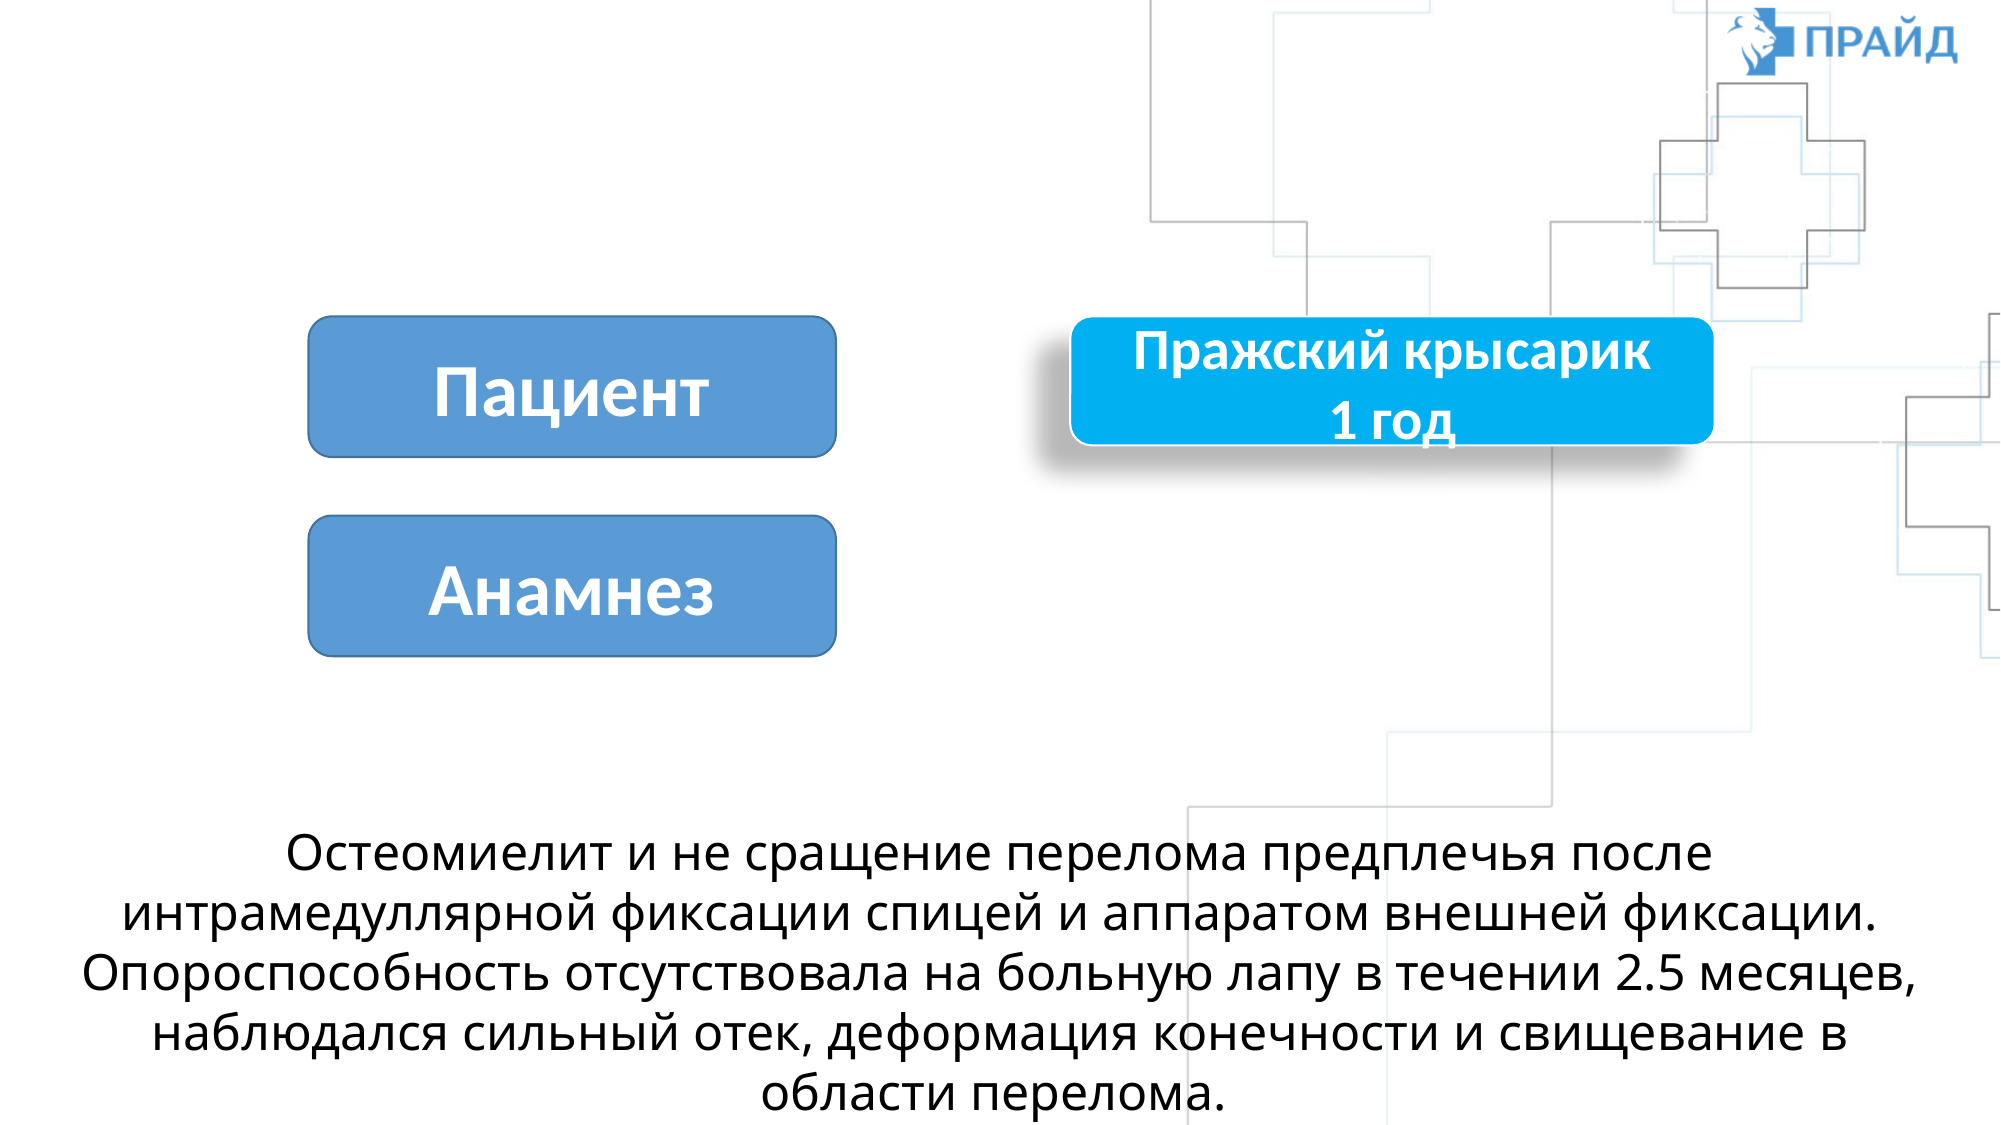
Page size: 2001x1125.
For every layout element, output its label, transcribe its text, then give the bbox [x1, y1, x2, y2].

text_box Пациент [307, 315, 837, 459]
picture [0, 0, 2001, 1125]
text_box Остеомиелит и не сращение перелома предплечья после интрамедуллярной фиксации спицей и аппаратом внешней фиксации. Опороспособность отсутствовала на больную лапу в течении 2.5 месяцев, наблюдался сильный отек, деформация конечности и свищевание в области перелома. [65, 812, 1935, 1125]
text_box Пражский крысарик 1 год [1069, 315, 1716, 447]
text_box Анамнез [307, 514, 837, 658]
